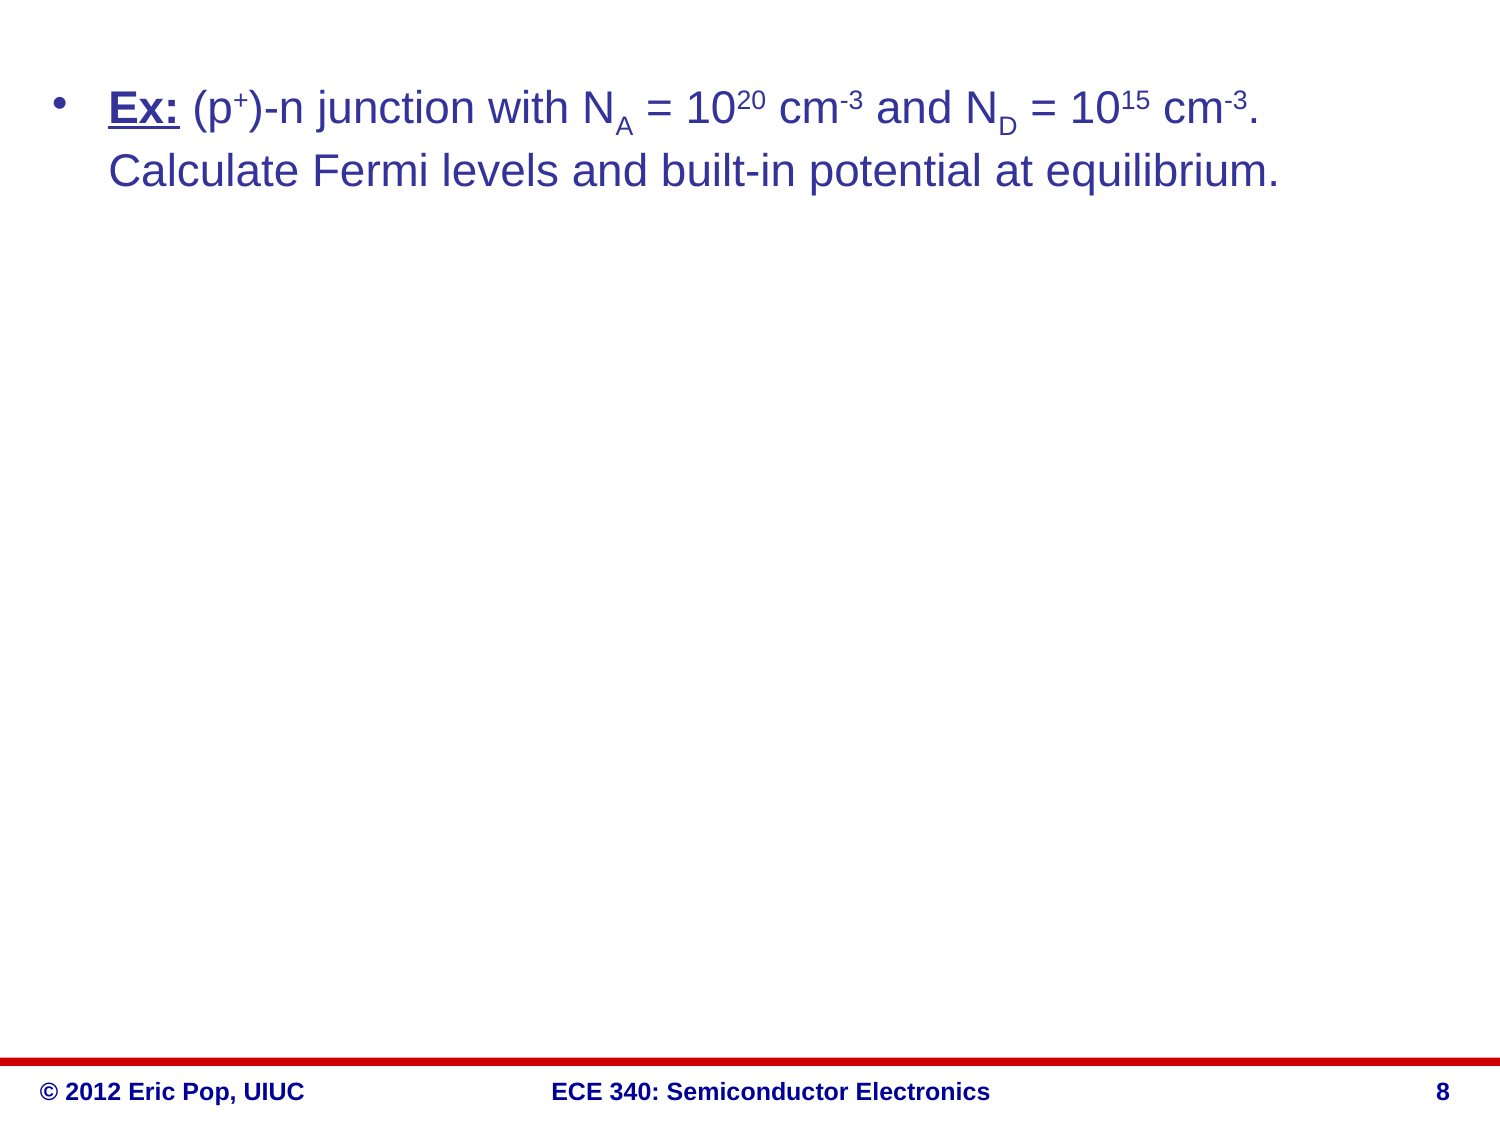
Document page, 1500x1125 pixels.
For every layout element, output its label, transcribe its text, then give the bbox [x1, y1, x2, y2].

list Ex: (p+)-n junction with NA = 1020 cm-3 and ND = 1015 cm-3. Calculate Fermi levels and built-in potential at equilibrium. [36, 70, 1388, 1006]
slide_number 8 [1362, 1075, 1451, 1106]
